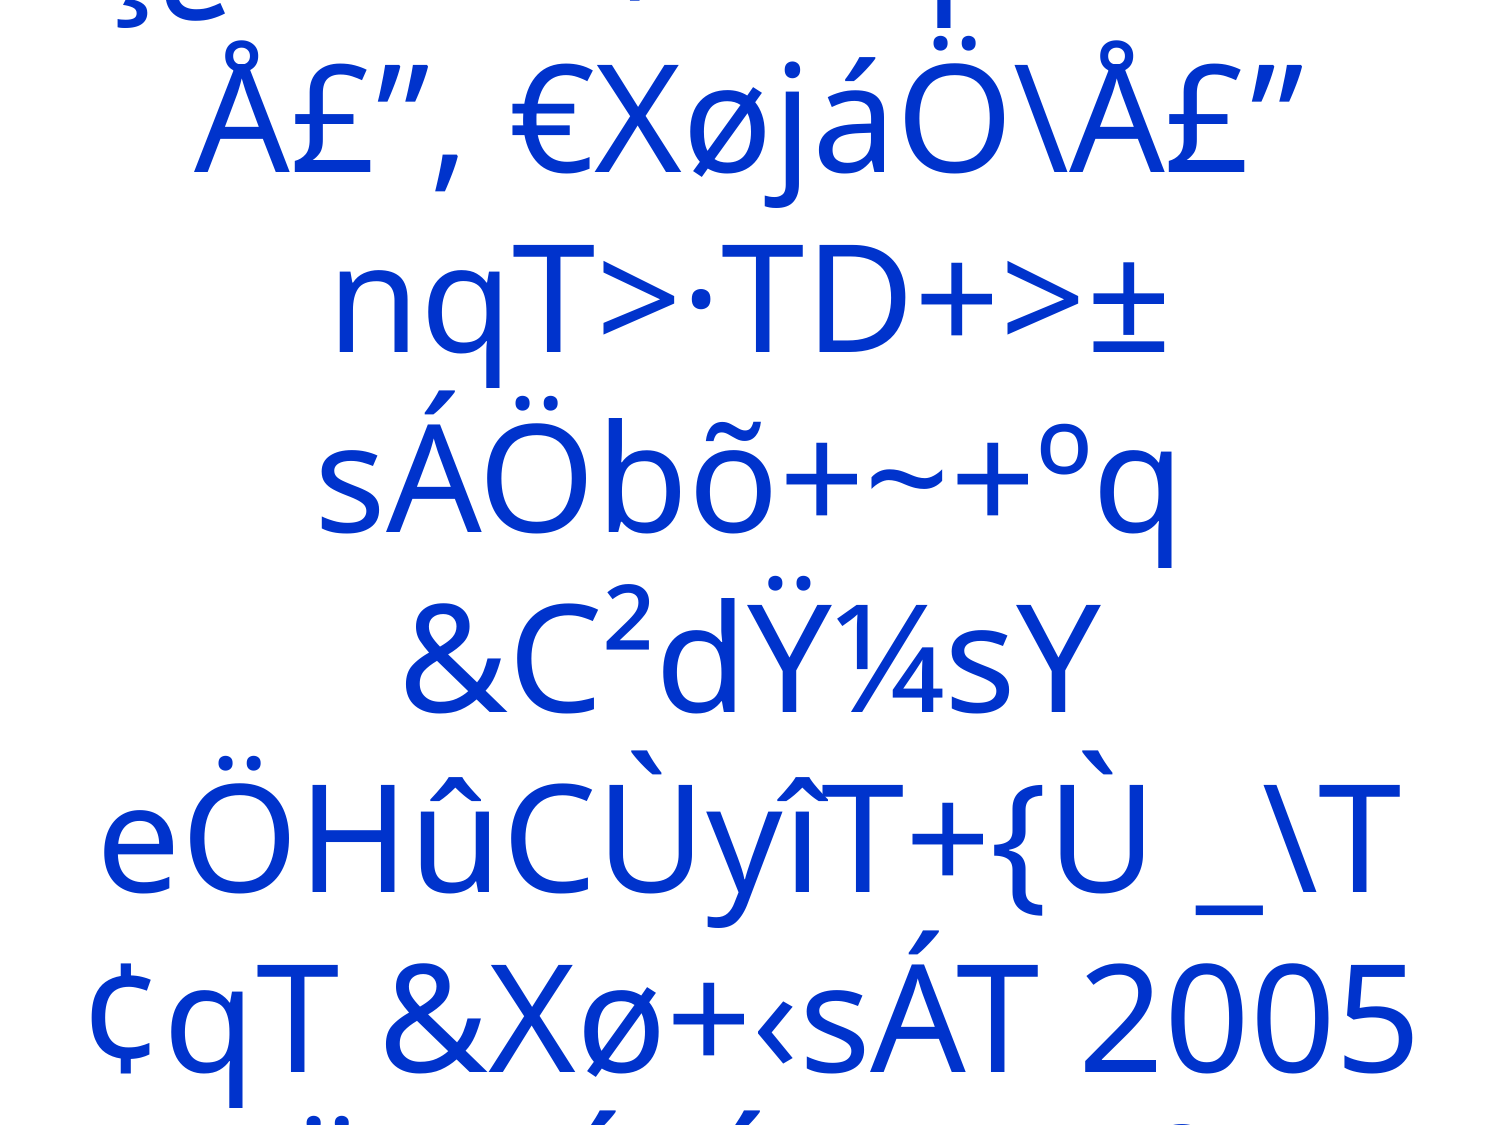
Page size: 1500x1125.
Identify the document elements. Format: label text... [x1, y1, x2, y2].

title $|ŸÔáTï “sÁÇVŸ²D ç¿=Ôáï $<ó‘q+ €Xø\Å£”, €XøjáÖ\Å£” nqT>·TD+>± sÁÖbõ+~+ºq &C²dŸ¼sY eÖHûCÙyîT+{Ù _\T¢qT &Xø+‹sÁT 2005 ýË çbÍsÁ¢yîT+³T €yîÖ~+º+~. [0, 0, 1500, 1125]
